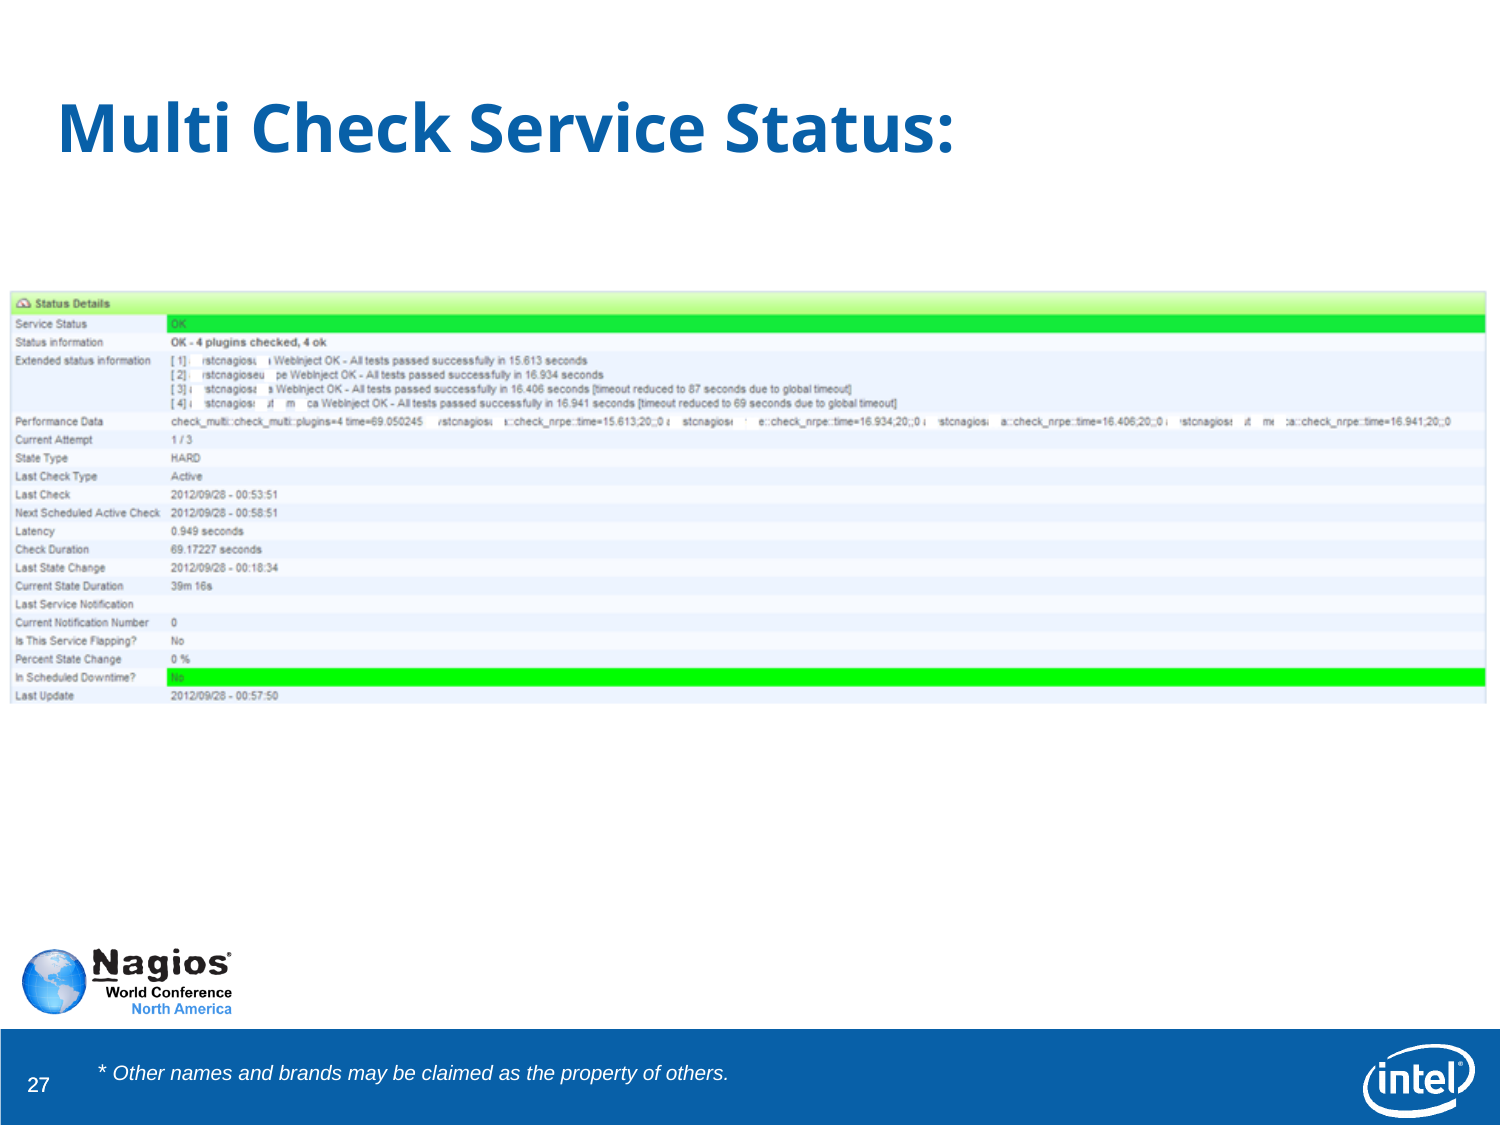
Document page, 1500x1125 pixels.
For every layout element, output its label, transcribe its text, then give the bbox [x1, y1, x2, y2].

picture [1353, 1041, 1483, 1125]
picture [21, 948, 232, 1028]
picture [6, 288, 1491, 707]
title Multi Check Service Status: [41, 82, 1390, 170]
